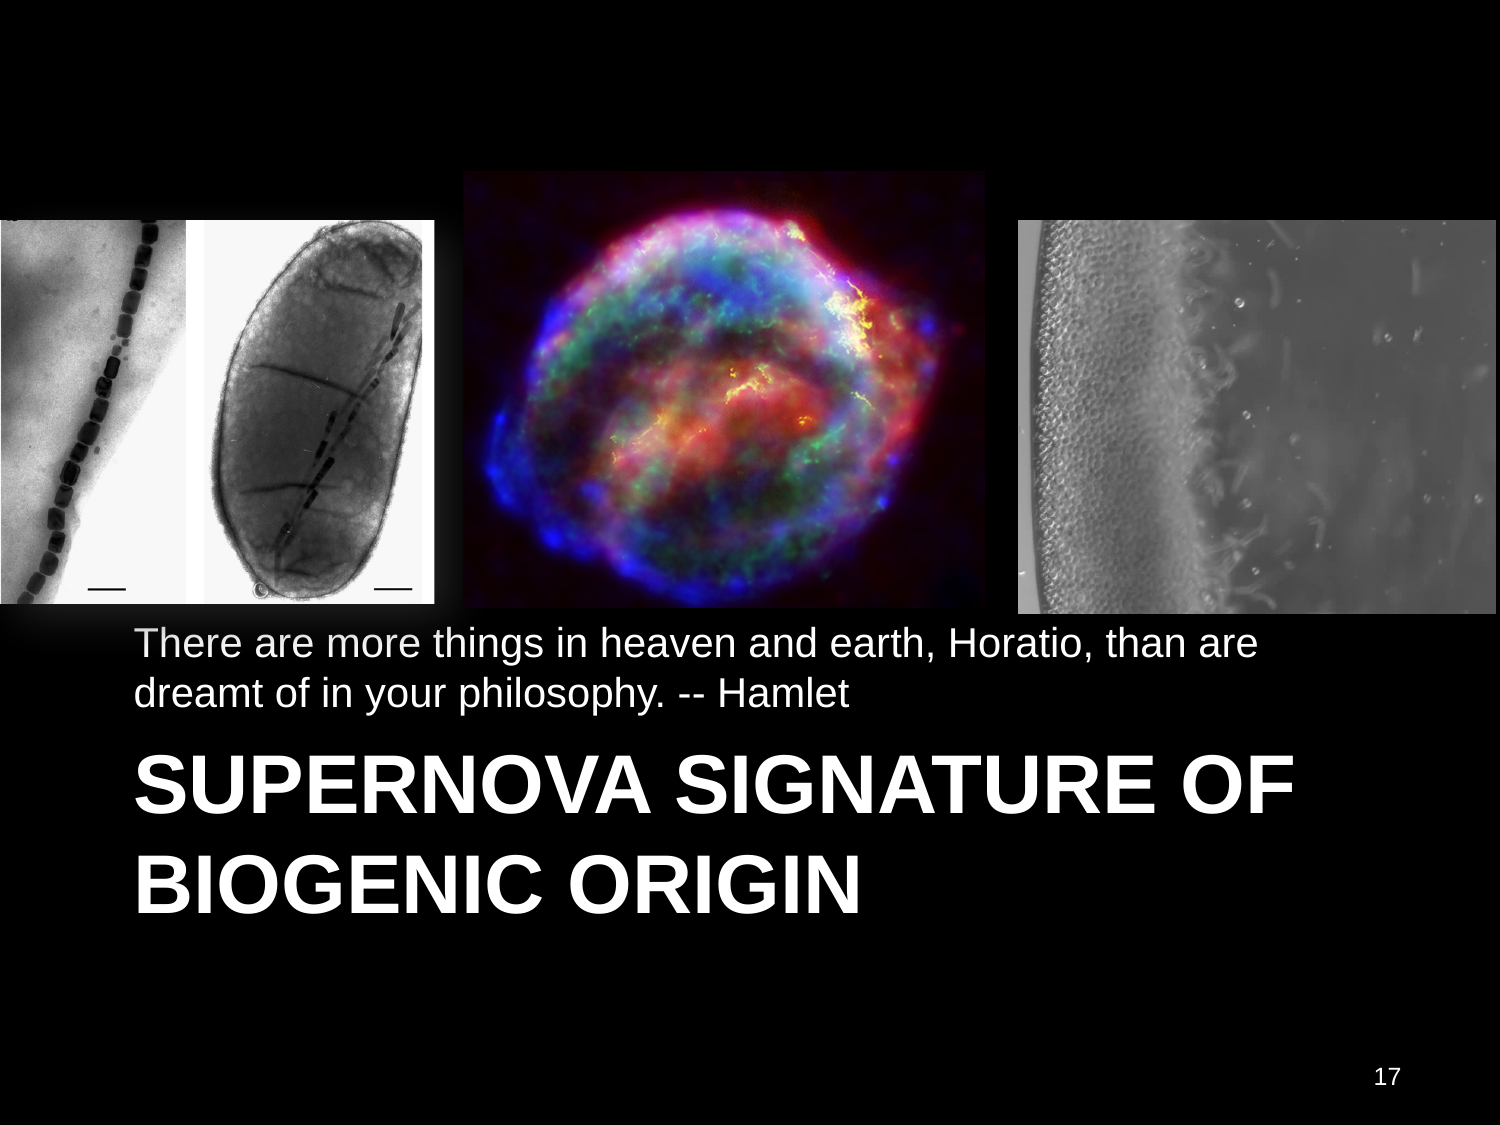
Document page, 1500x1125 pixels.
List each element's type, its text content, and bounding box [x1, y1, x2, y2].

picture [463, 171, 986, 608]
title supernova signature of biogenic origin [118, 724, 1394, 985]
list There are more things in heaven and earth, Horatio, than are dreamt of in your philosophy. -- Hamlet [118, 476, 1394, 724]
picture [0, 219, 435, 605]
slide_number 17 [1103, 1049, 1417, 1101]
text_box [1017, 219, 1497, 615]
